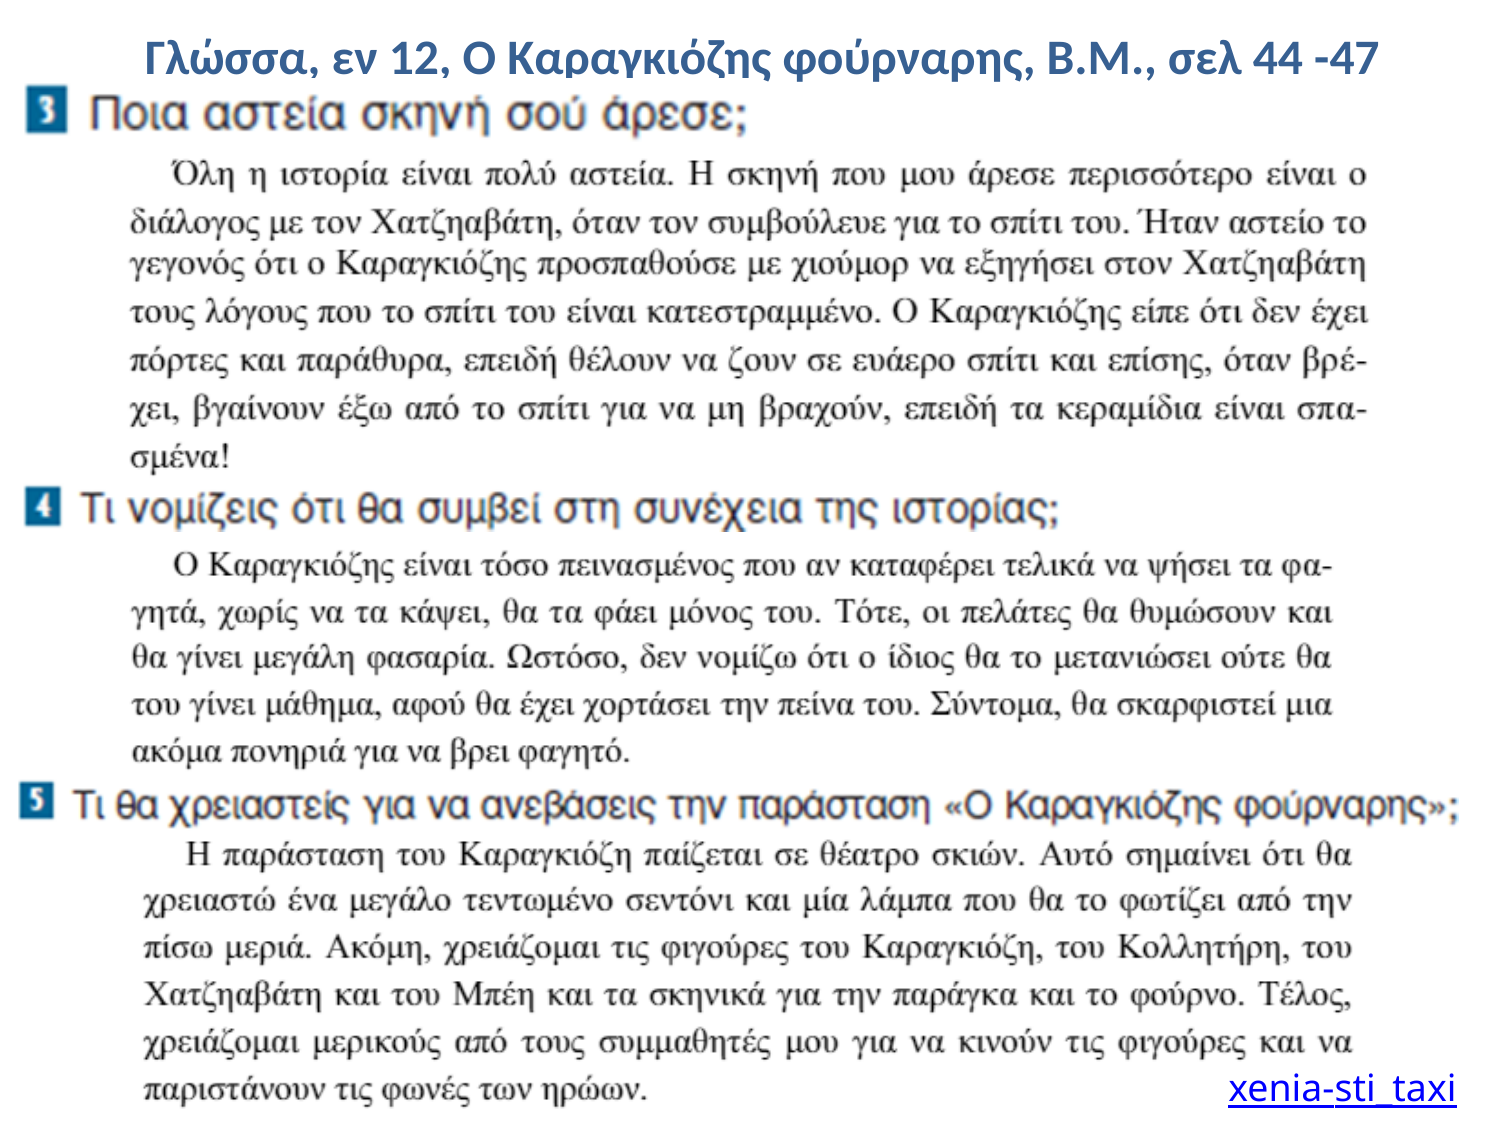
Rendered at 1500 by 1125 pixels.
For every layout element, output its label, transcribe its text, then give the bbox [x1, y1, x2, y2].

picture [123, 538, 1341, 773]
picture [16, 774, 1459, 1109]
text_box xenia-sti_taxi [1213, 1057, 1472, 1123]
text_box Γλώσσα, εν 12, Ο Καραγκιόζης φούρναρης, Β.Μ., σελ 44 -47 [43, 0, 1483, 114]
picture [16, 148, 1377, 532]
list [17, 77, 764, 145]
